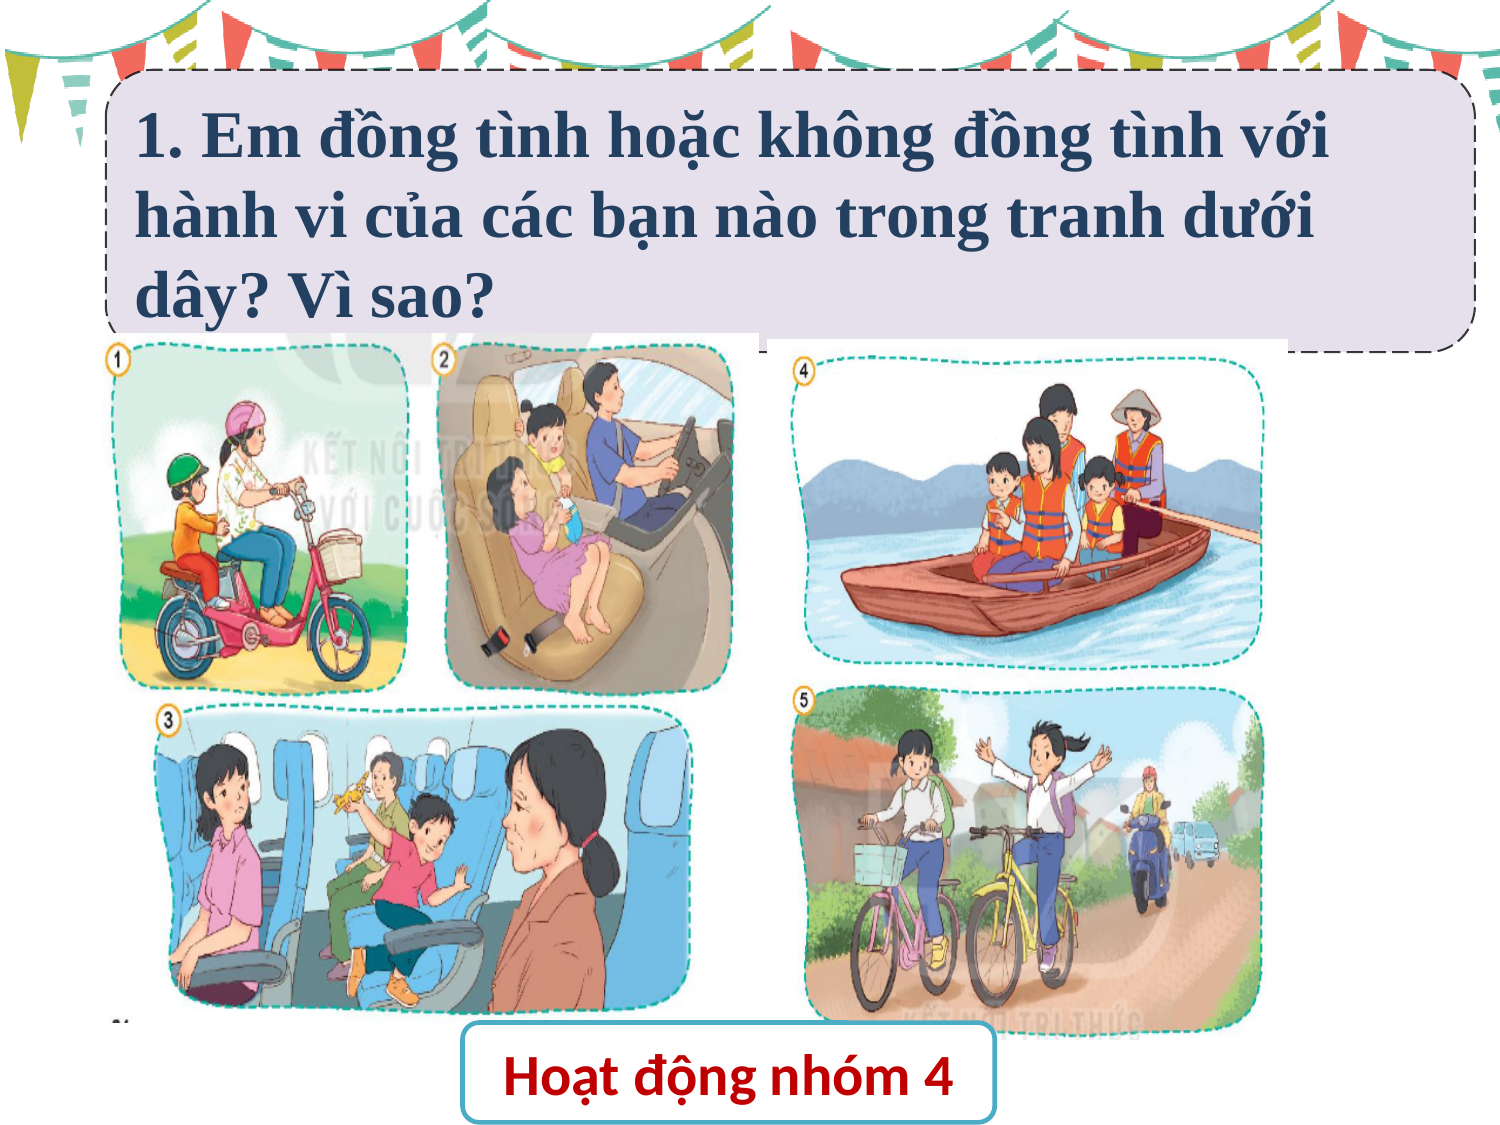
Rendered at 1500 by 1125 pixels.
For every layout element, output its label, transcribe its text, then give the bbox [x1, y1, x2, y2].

picture [767, 338, 1289, 1040]
text_box Hoạt động nhóm 4 [460, 1029, 997, 1125]
picture [4, 0, 1500, 183]
text_box 1. Em đồng tình hoặc không đồng tình với hành vi của các bạn nào trong tranh dưới dây? Vì sao? [105, 192, 1475, 353]
picture [89, 333, 760, 1023]
